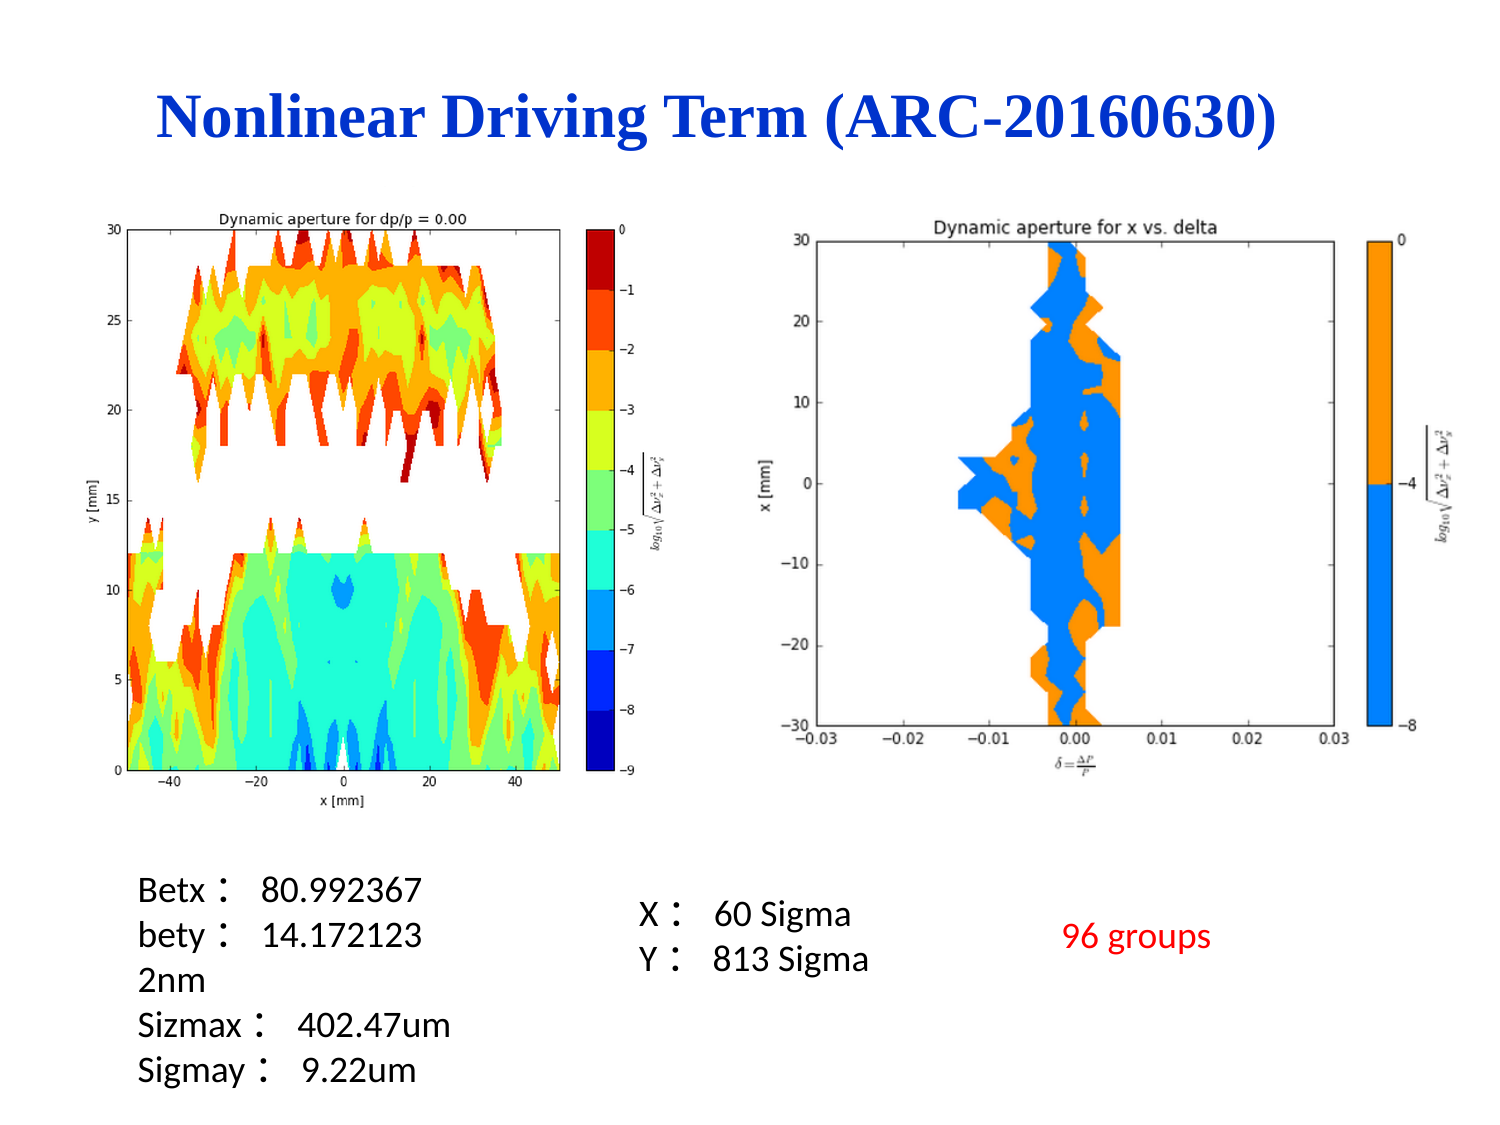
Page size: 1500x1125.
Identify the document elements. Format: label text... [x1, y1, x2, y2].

picture [40, 186, 683, 826]
picture [740, 215, 1474, 788]
text_box X：60 Sigma Y：813 Sigma [624, 881, 885, 987]
text_box Nonlinear Driving Term (ARC-20160630) [130, 66, 1306, 159]
text_box 96 groups [1046, 904, 1227, 964]
text_box Betx：80.992367 bety：14.172123 2nm Sizmax：402.47um Sigmay：9.22um [122, 857, 467, 1098]
